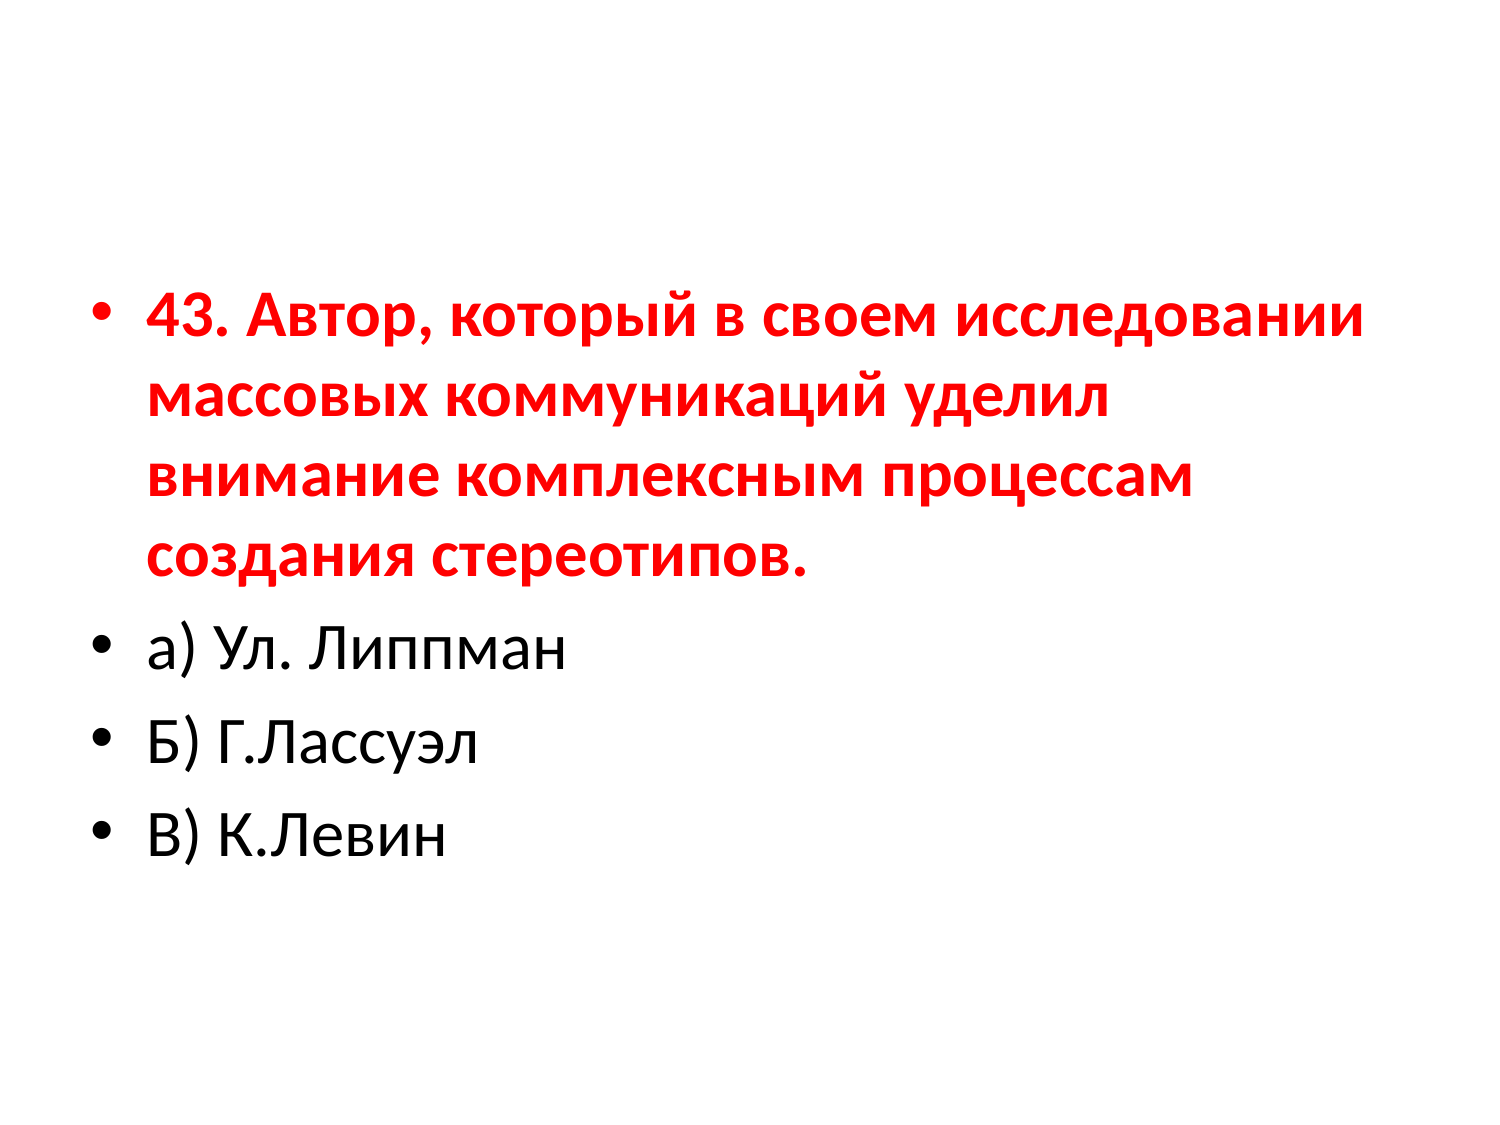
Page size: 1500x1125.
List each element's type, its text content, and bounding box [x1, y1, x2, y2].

list 43. Автор, который в своем исследовании массовых коммуникаций уделил внимание комплексным процессам создания стереотипов. а) Ул. Липпман Б) Г.Лассуэл В) К.Левин [75, 262, 1425, 1005]
